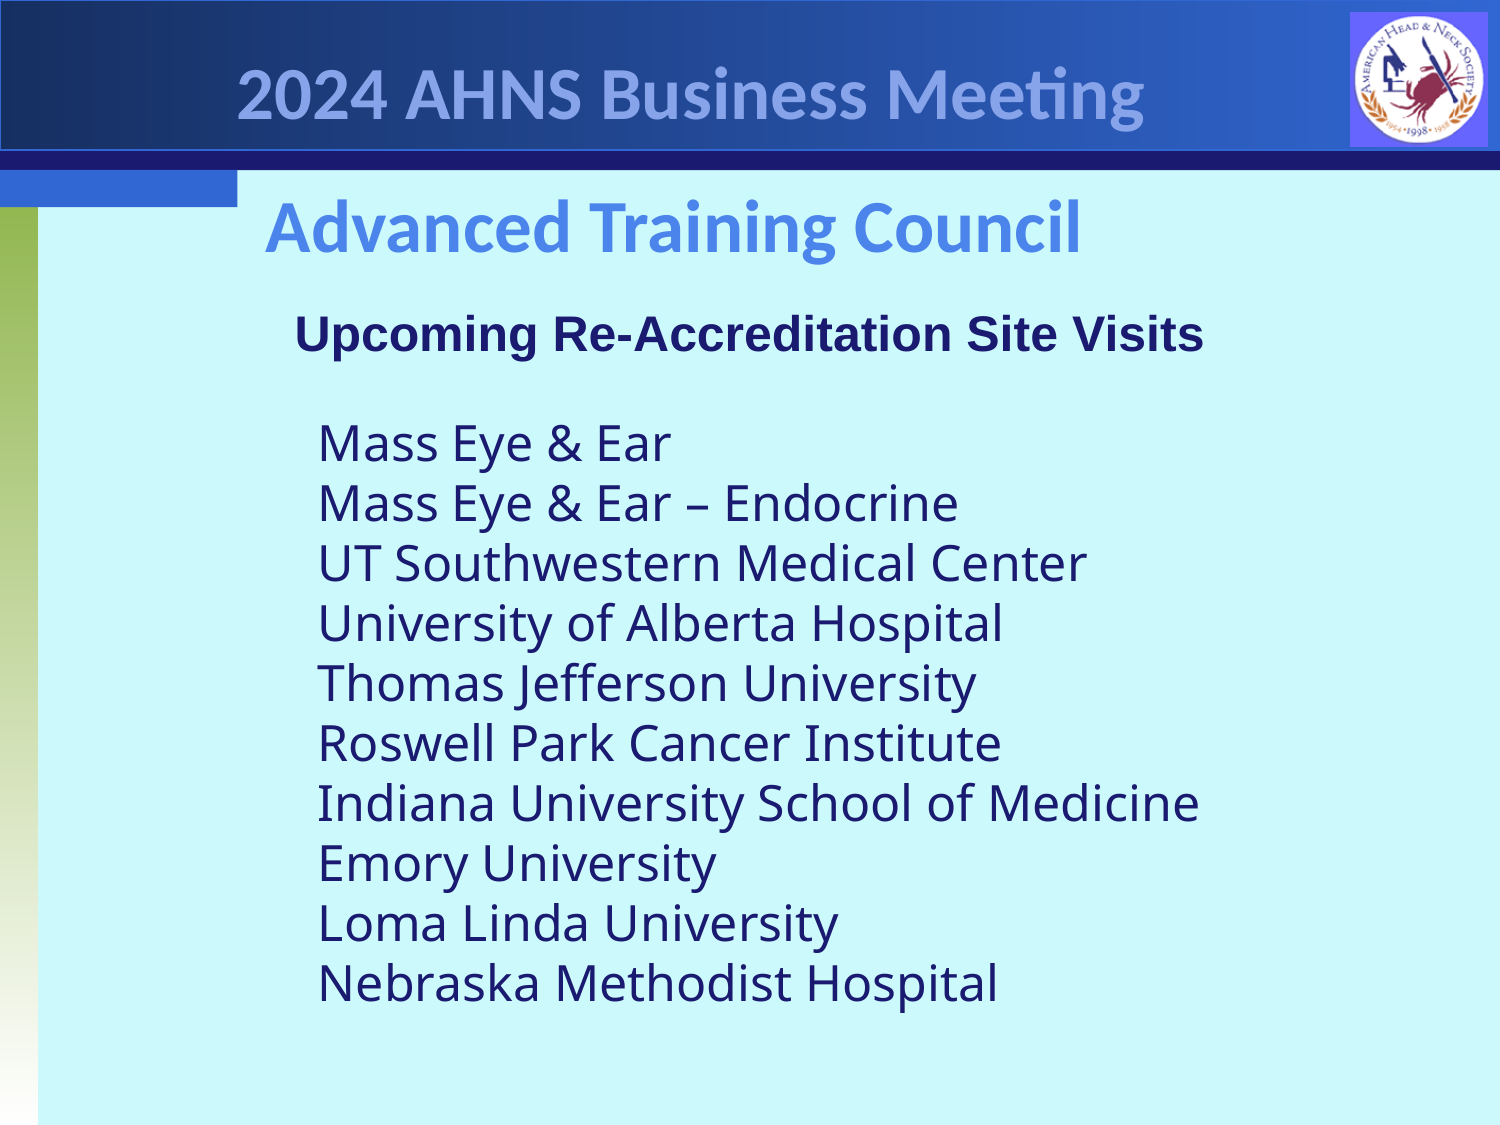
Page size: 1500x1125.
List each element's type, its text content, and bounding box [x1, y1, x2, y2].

text_box Upcoming Re-Accreditation Site Visits [275, 300, 1225, 376]
title Advanced Training Council [237, 169, 1113, 275]
picture [1350, 12, 1488, 147]
text_box Mass Eye & Ear Mass Eye & Ear – Endocrine UT Southwestern Medical Center University of Alberta Hospital Thomas Jefferson University Roswell Park Cancer Institute Indiana University School of Medicine Emory University Loma Linda University Nebraska Methodist Hospital [303, 403, 1216, 1019]
text_box 2024 AHNS Business Meeting [62, 37, 1338, 143]
